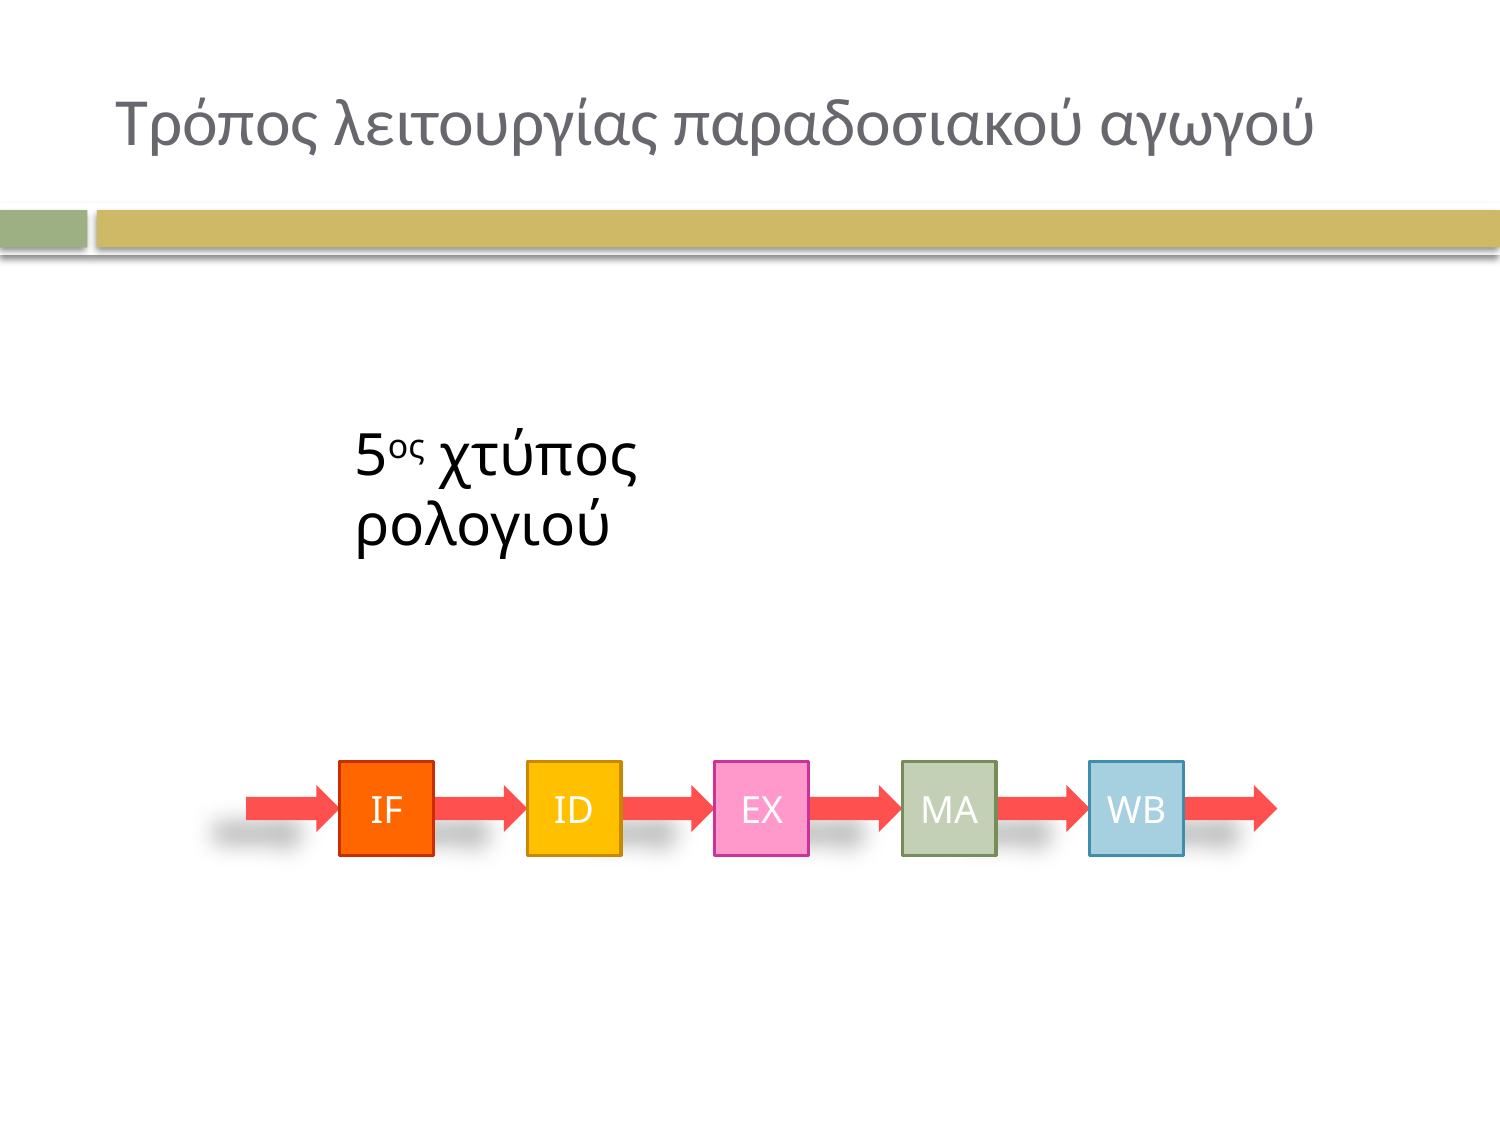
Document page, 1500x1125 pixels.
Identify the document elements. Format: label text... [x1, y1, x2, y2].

text_box ID [526, 760, 623, 857]
text_box [623, 783, 713, 834]
text_box EX [713, 760, 810, 857]
text_box [810, 783, 901, 834]
text_box [244, 783, 338, 834]
title Τρόπος λειτουργίας παραδοσιακού αγωγού [100, 37, 1438, 200]
text_box MA [901, 760, 998, 857]
text_box IF [338, 760, 435, 857]
text_box [435, 783, 526, 834]
text_box 5ος χτύπος ρολογιού [339, 410, 891, 565]
text_box [998, 783, 1088, 834]
text_box [1185, 783, 1279, 834]
text_box WB [1088, 760, 1185, 857]
